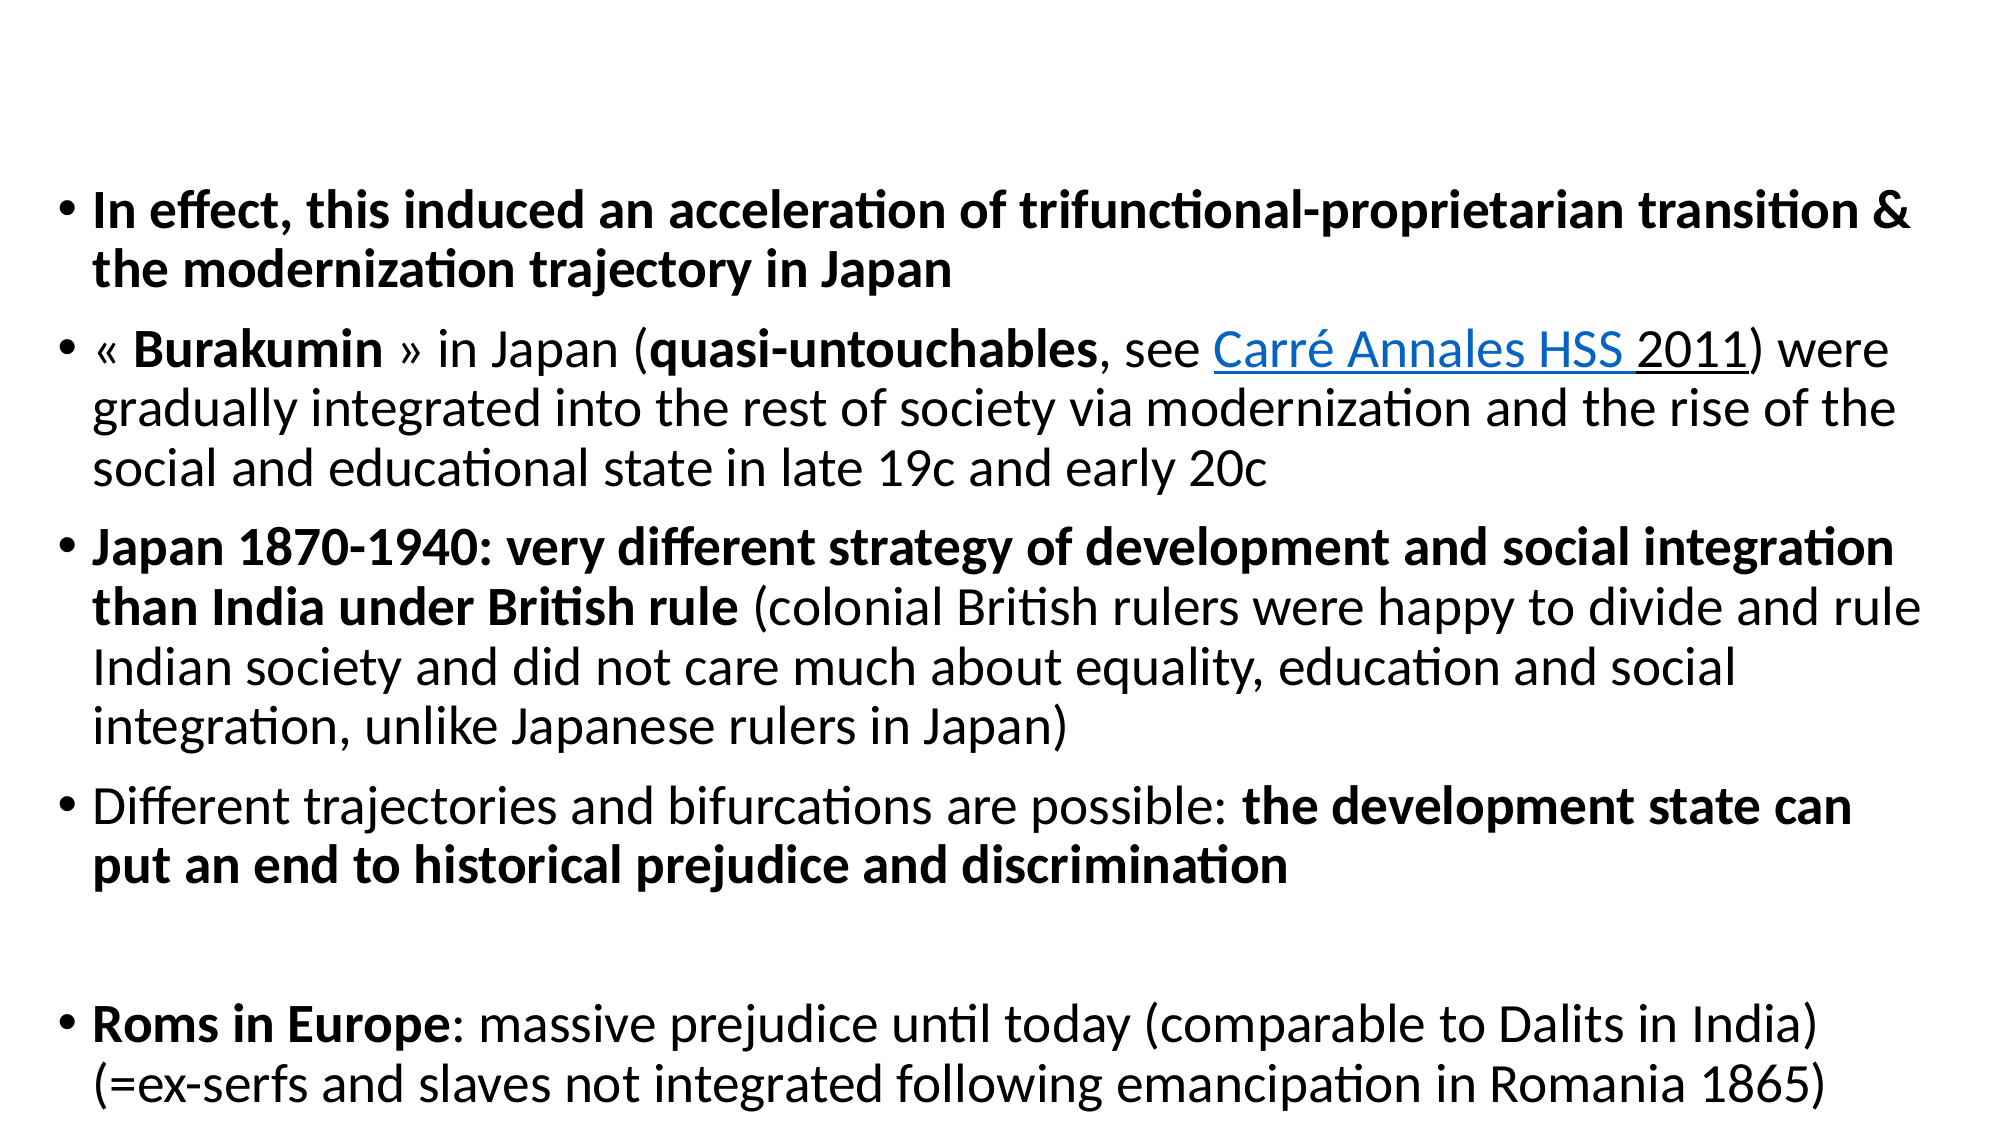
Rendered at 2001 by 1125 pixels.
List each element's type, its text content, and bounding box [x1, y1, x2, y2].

list In effect, this induced an acceleration of trifunctional-proprietarian transition & the modernization trajectory in Japan « Burakumin » in Japan (quasi-untouchables, see Carré Annales HSS 2011) were gradually integrated into the rest of society via modernization and the rise of the social and educational state in late 19c and early 20c Japan 1870-1940: very different strategy of development and social integration than India under British rule (colonial British rulers were happy to divide and rule Indian society and did not care much about equality, education and social integration, unlike Japanese rulers in Japan) Different trajectories and bifurcations are possible: the development state can put an end to historical prejudice and discrimination Roms in Europe: massive prejudice until today (comparable to Dalits in India) (=ex-serfs and slaves not integrated following emancipation in Romania 1865) [42, 7, 1952, 1125]
